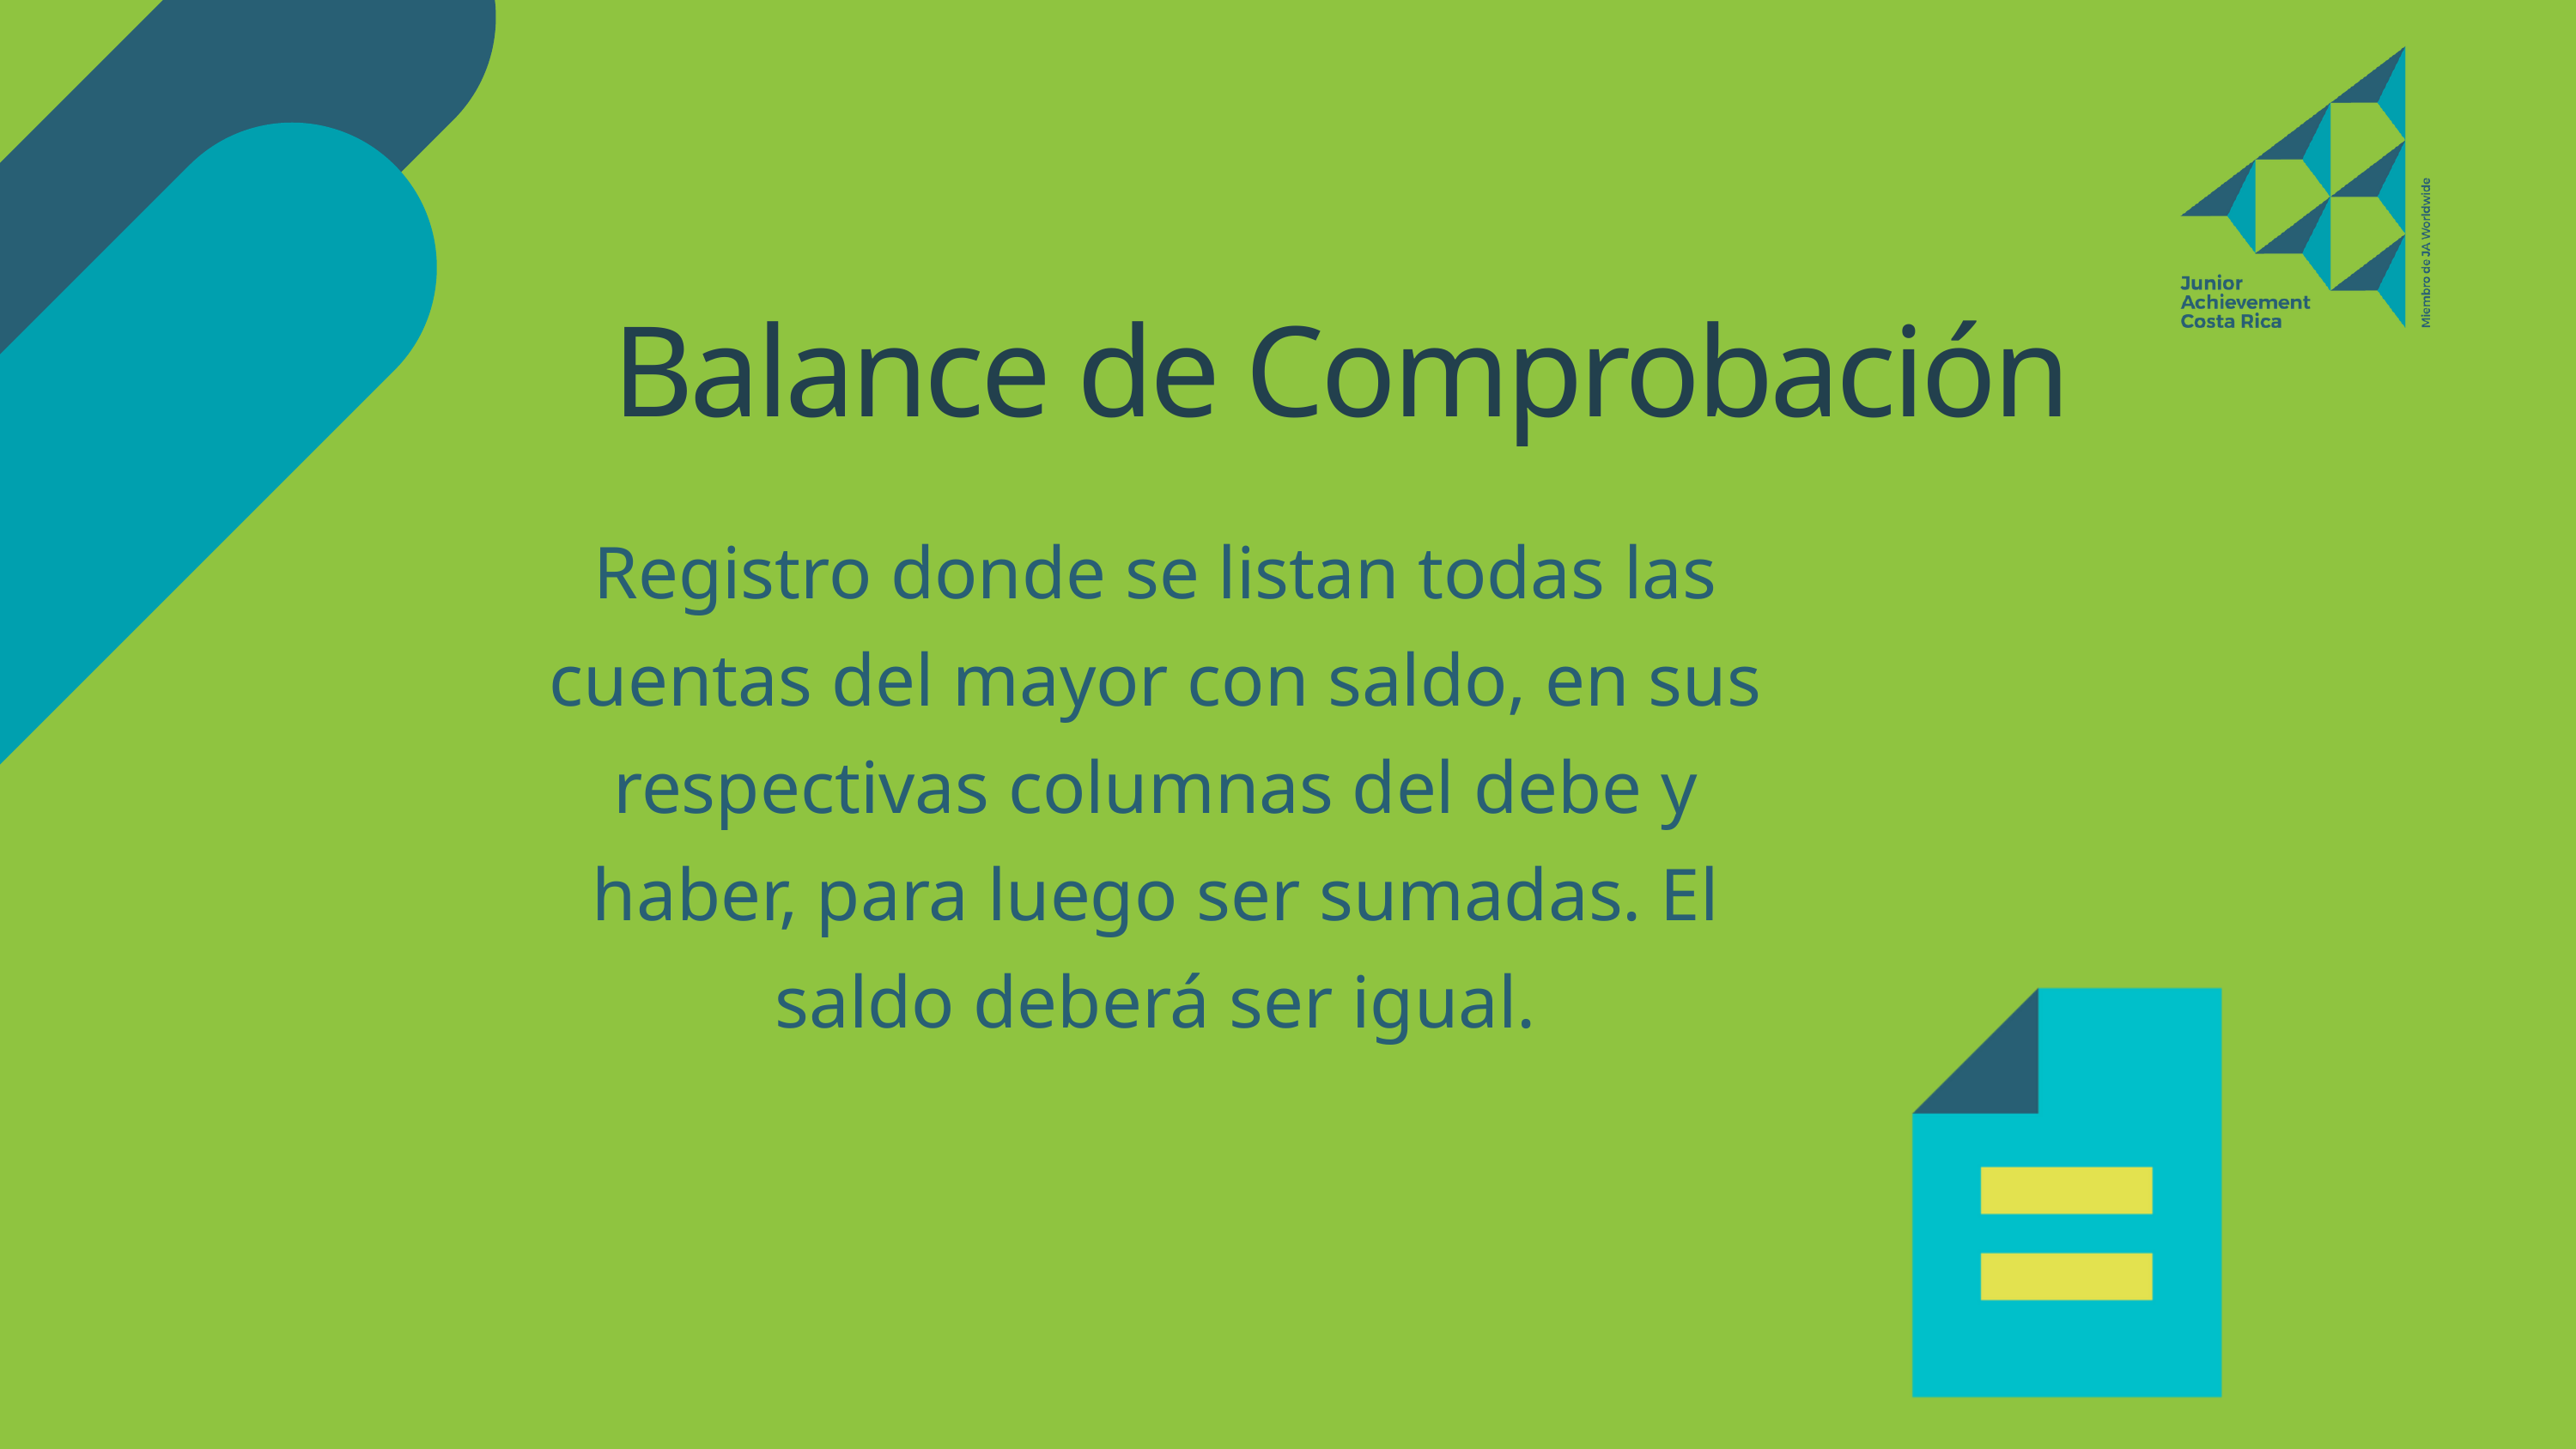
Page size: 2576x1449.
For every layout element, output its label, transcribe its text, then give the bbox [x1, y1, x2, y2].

text_box Registro donde se listan todas las cuentas del mayor con saldo, en sus respectivas columnas del debe y haber, para luego ser sumadas. El saldo deberá ser igual. [518, 505, 1794, 1137]
text_box Balance de Comprobación [577, 291, 1761, 442]
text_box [0, 0, 574, 912]
picture [1765, 0, 2576, 494]
picture [1846, 954, 2307, 1449]
